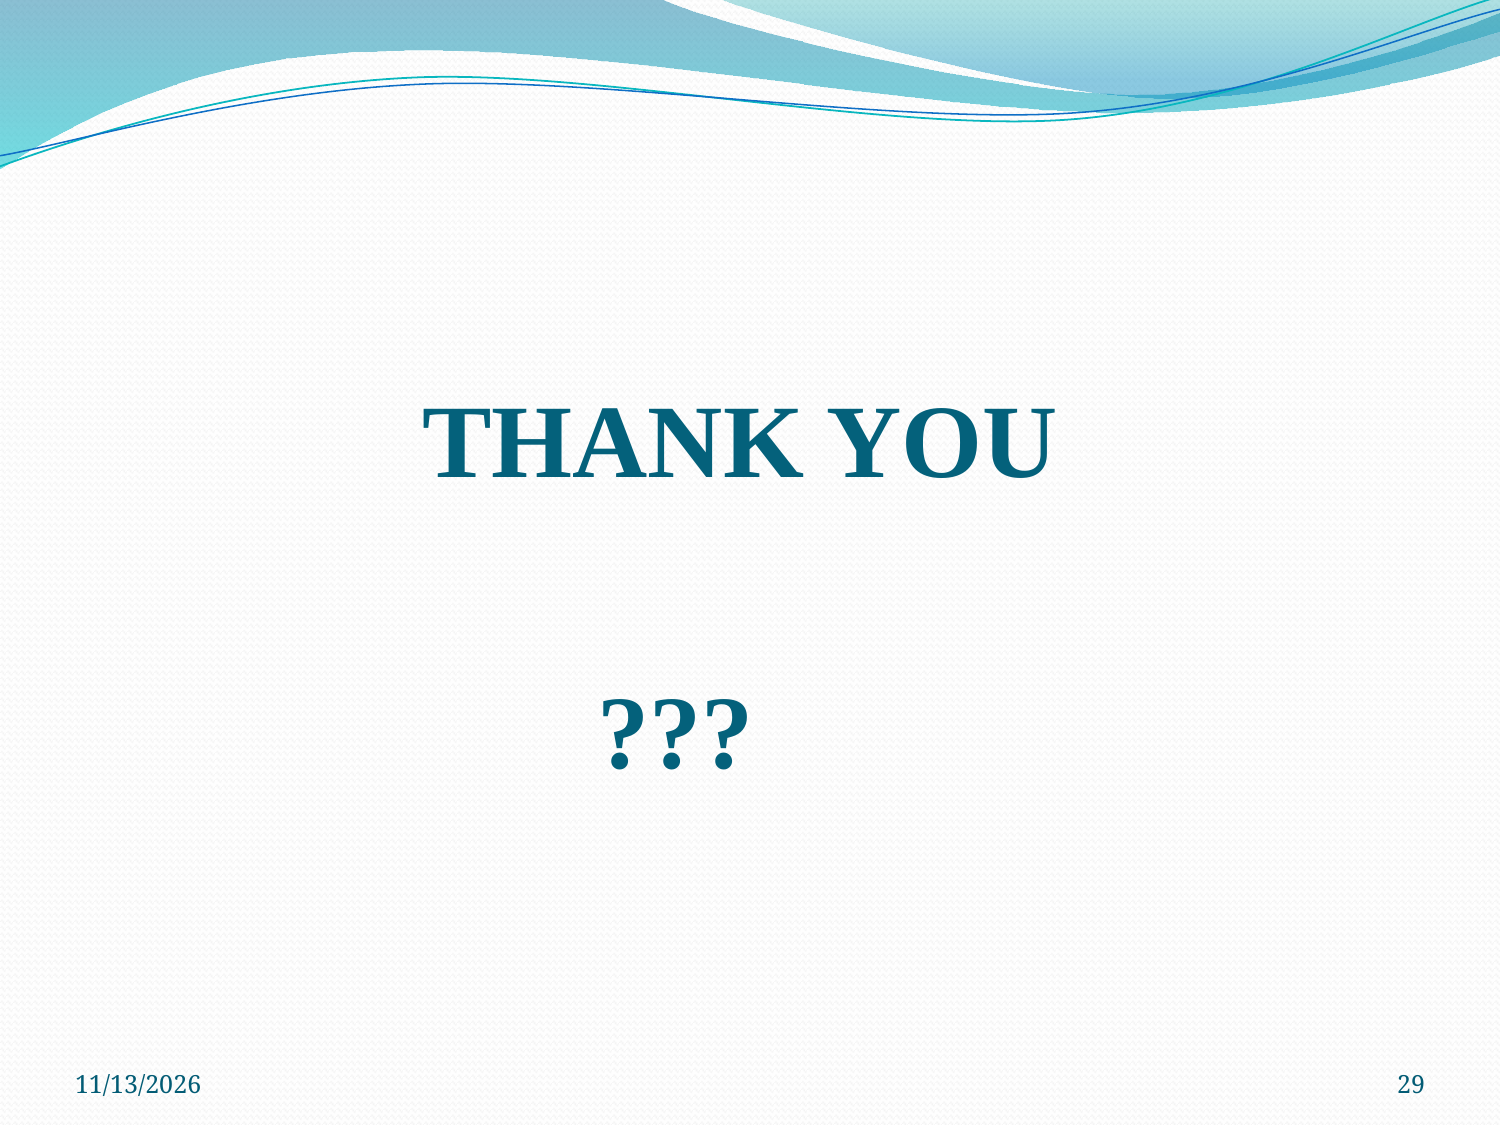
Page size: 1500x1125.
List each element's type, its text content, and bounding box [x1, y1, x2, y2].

slide_number 15-May-20 [75, 1042, 425, 1103]
title [75, 115, 1425, 303]
slide_number 29 [1299, 1042, 1425, 1103]
list THANK YOU ??? [62, 224, 1413, 945]
